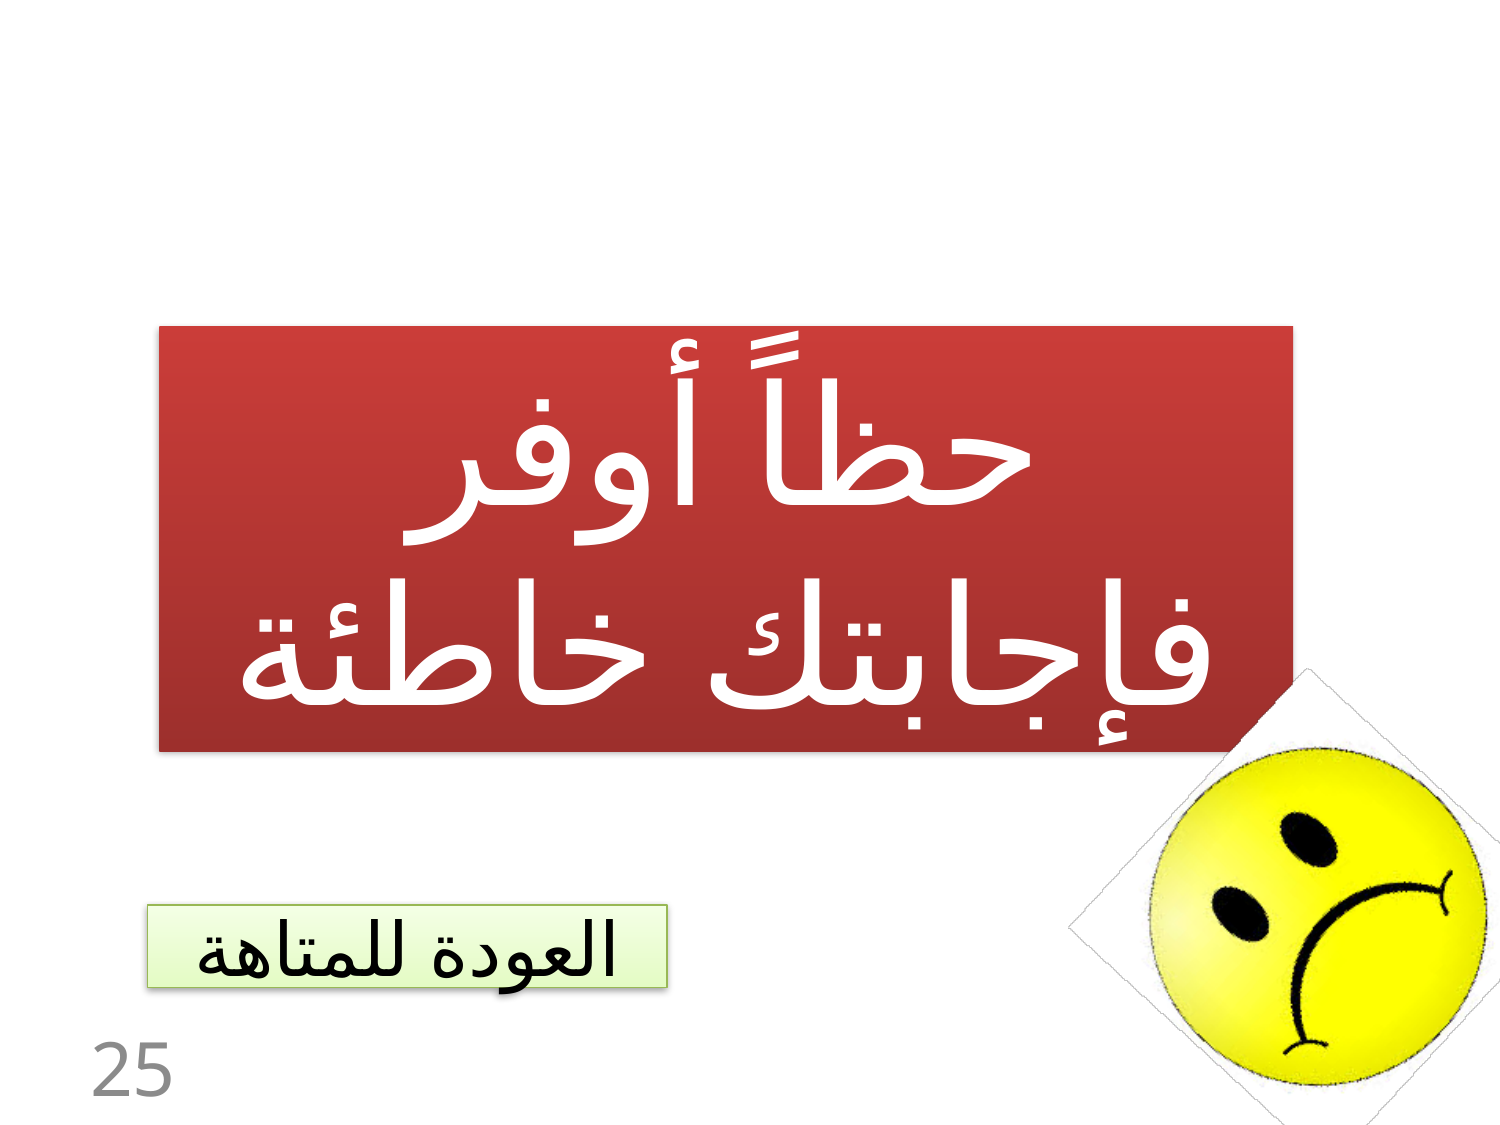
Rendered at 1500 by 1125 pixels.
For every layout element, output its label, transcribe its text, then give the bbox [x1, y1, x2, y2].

picture [1069, 669, 1500, 1125]
text_box حظاً أوفر فإجابتك خاطئة [159, 326, 1294, 752]
slide_number 25 [75, 1042, 425, 1103]
text_box العودة للمتاهة [147, 904, 668, 988]
